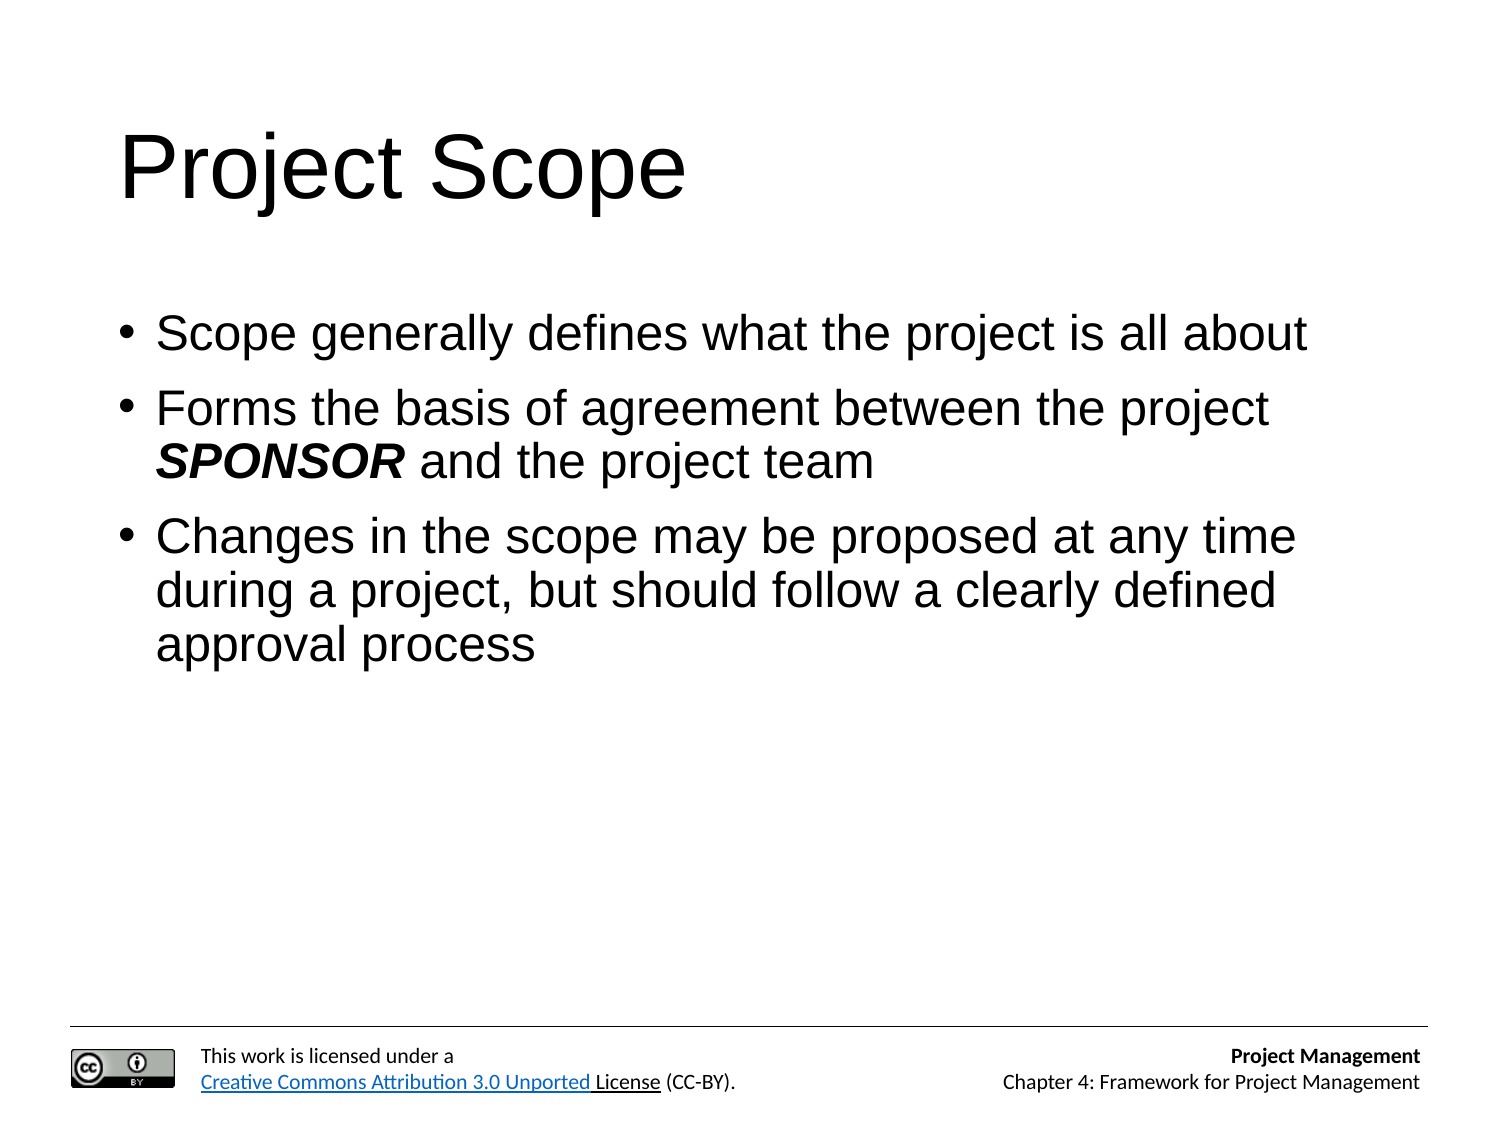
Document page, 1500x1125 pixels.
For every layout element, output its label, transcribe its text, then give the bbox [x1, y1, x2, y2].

picture [71, 1049, 175, 1088]
title Project Scope [103, 59, 1397, 278]
list Scope generally defines what the project is all about Forms the basis of agreement between the project SPONSOR and the project team Changes in the scope may be proposed at any time during a project, but should follow a clearly defined approval process [103, 299, 1397, 1014]
